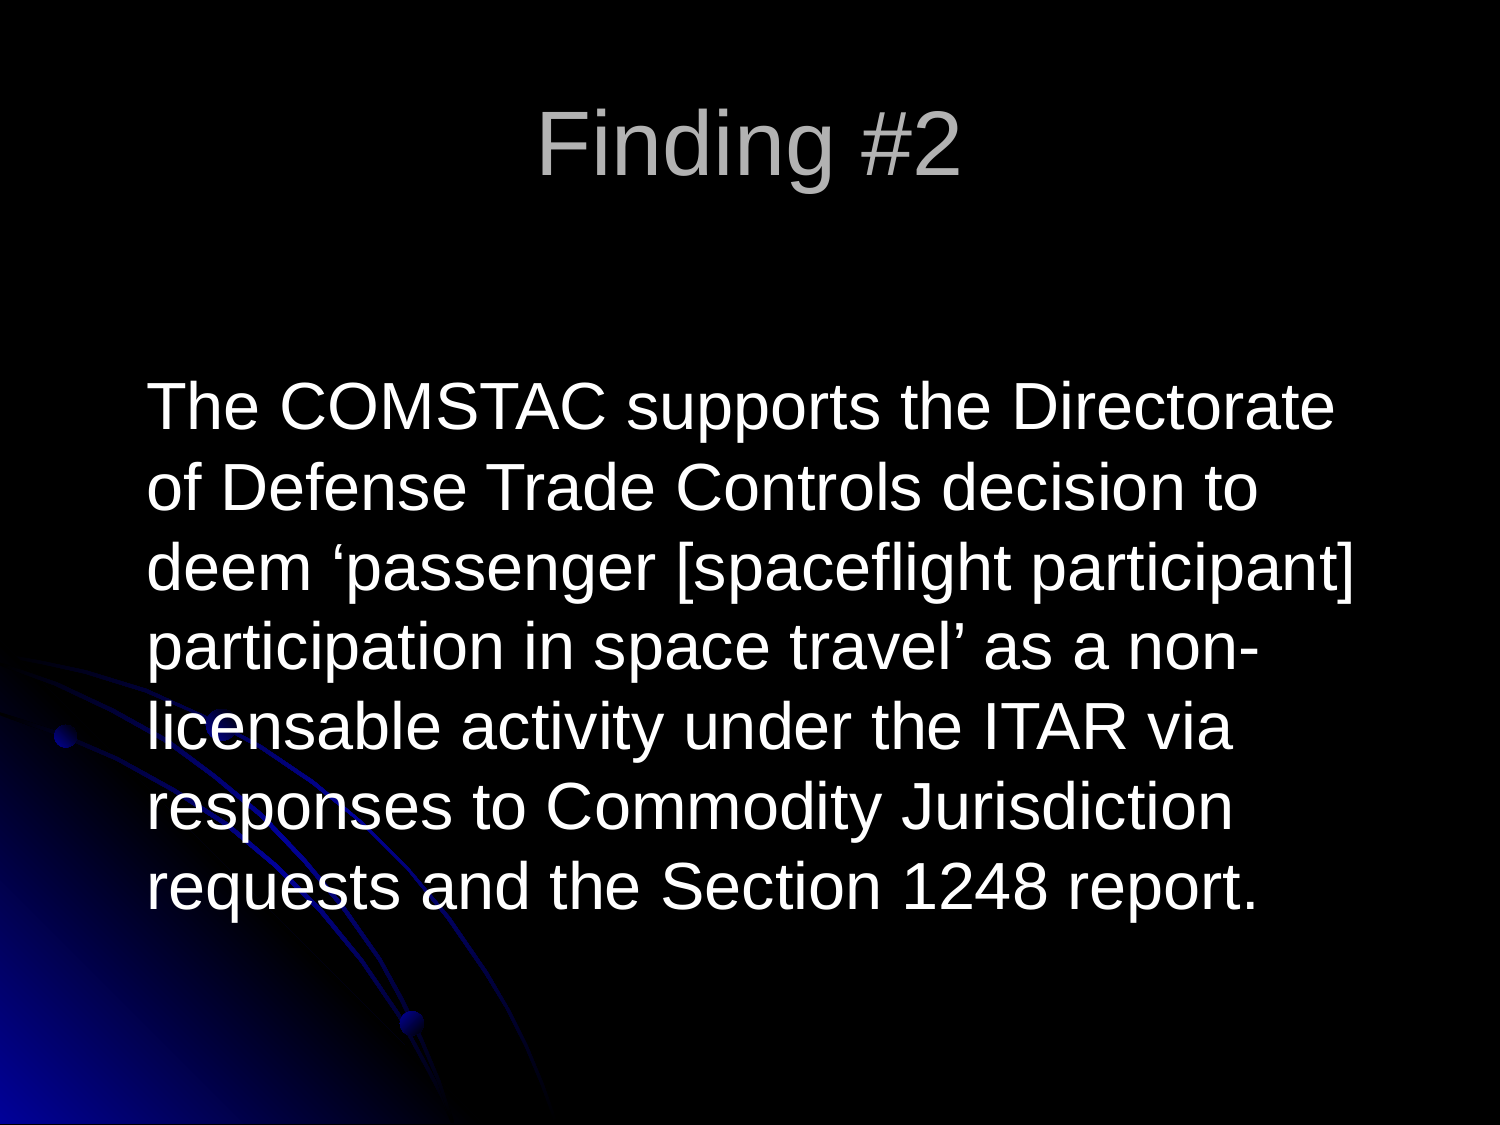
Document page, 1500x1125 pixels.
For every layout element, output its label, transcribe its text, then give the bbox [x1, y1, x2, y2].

title Finding #2 [74, 45, 1426, 233]
list The COMSTAC supports the Directorate of Defense Trade Controls decision to deem ‘passenger [spaceflight participant] participation in space travel’ as a non-licensable activity under the ITAR via responses to Commodity Jurisdiction requests and the Section 1248 report. [74, 262, 1426, 1006]
